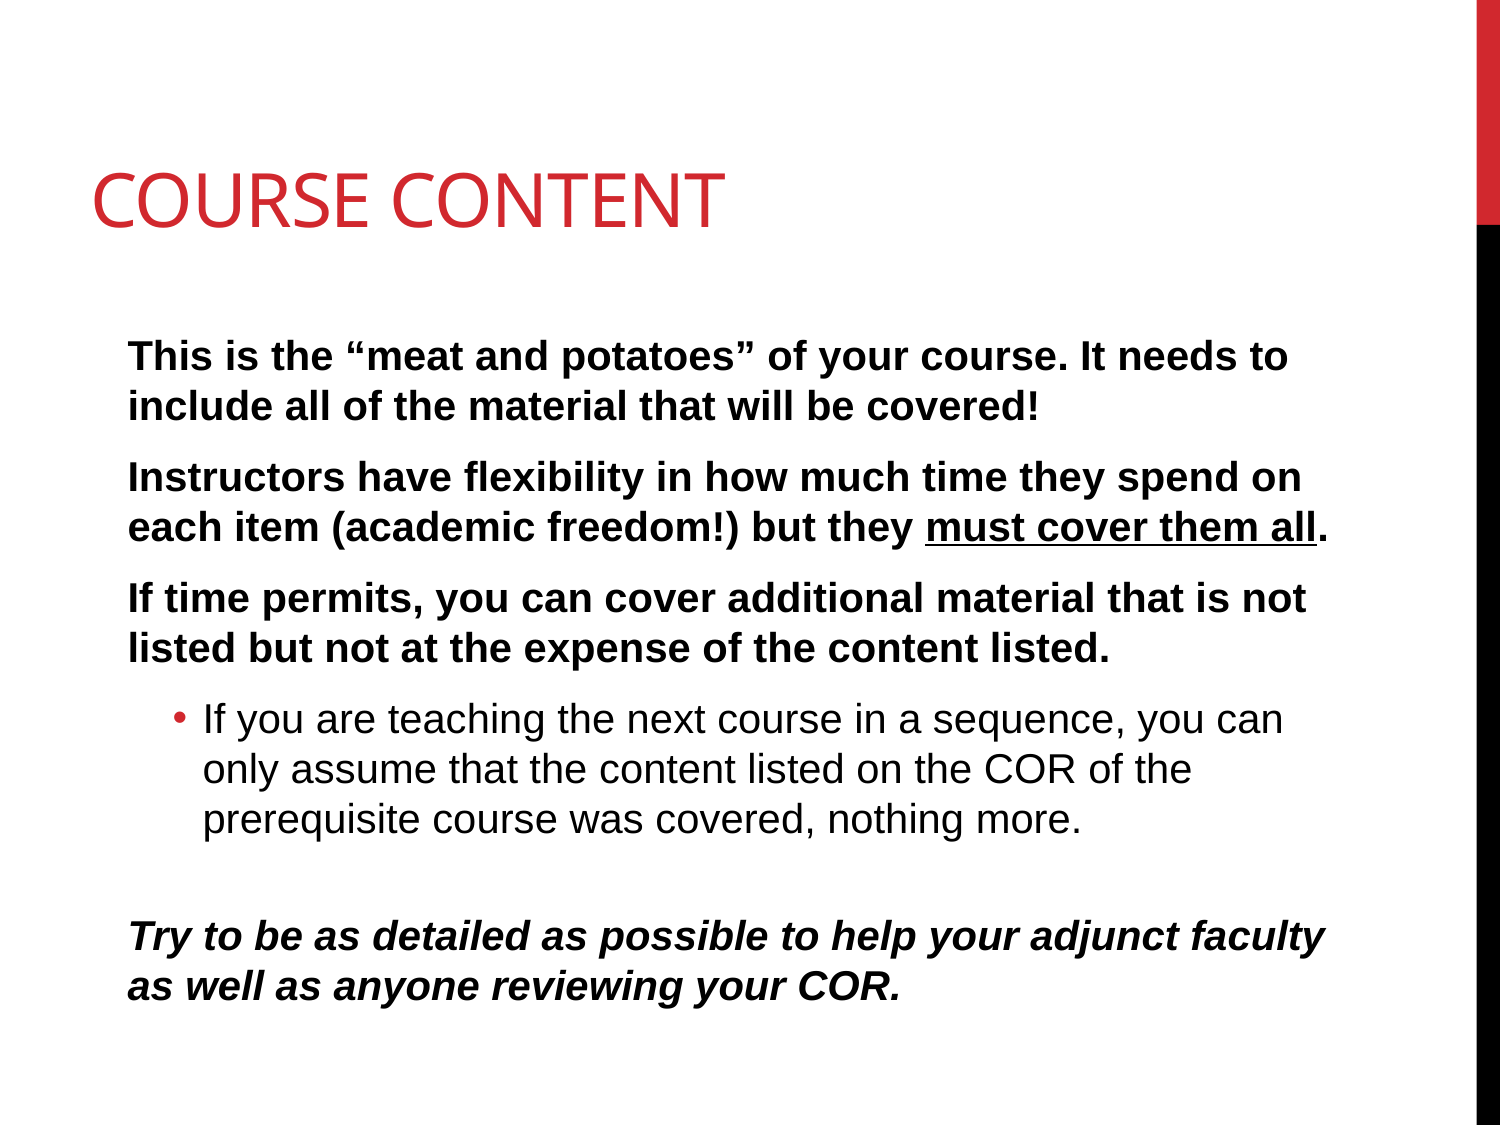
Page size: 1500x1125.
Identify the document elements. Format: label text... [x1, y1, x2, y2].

title Course Content [75, 25, 1025, 250]
list This is the “meat and potatoes” of your course. It needs to include all of the material that will be covered! Instructors have flexibility in how much time they spend on each item (academic freedom!) but they must cover them all. If time permits, you can cover additional material that is not listed but not at the expense of the content listed. If you are teaching the next course in a sequence, you can only assume that the content listed on the COR of the prerequisite course was covered, nothing more. Try to be as detailed as possible to help your adjunct faculty as well as anyone reviewing your COR. [112, 321, 1388, 1087]
